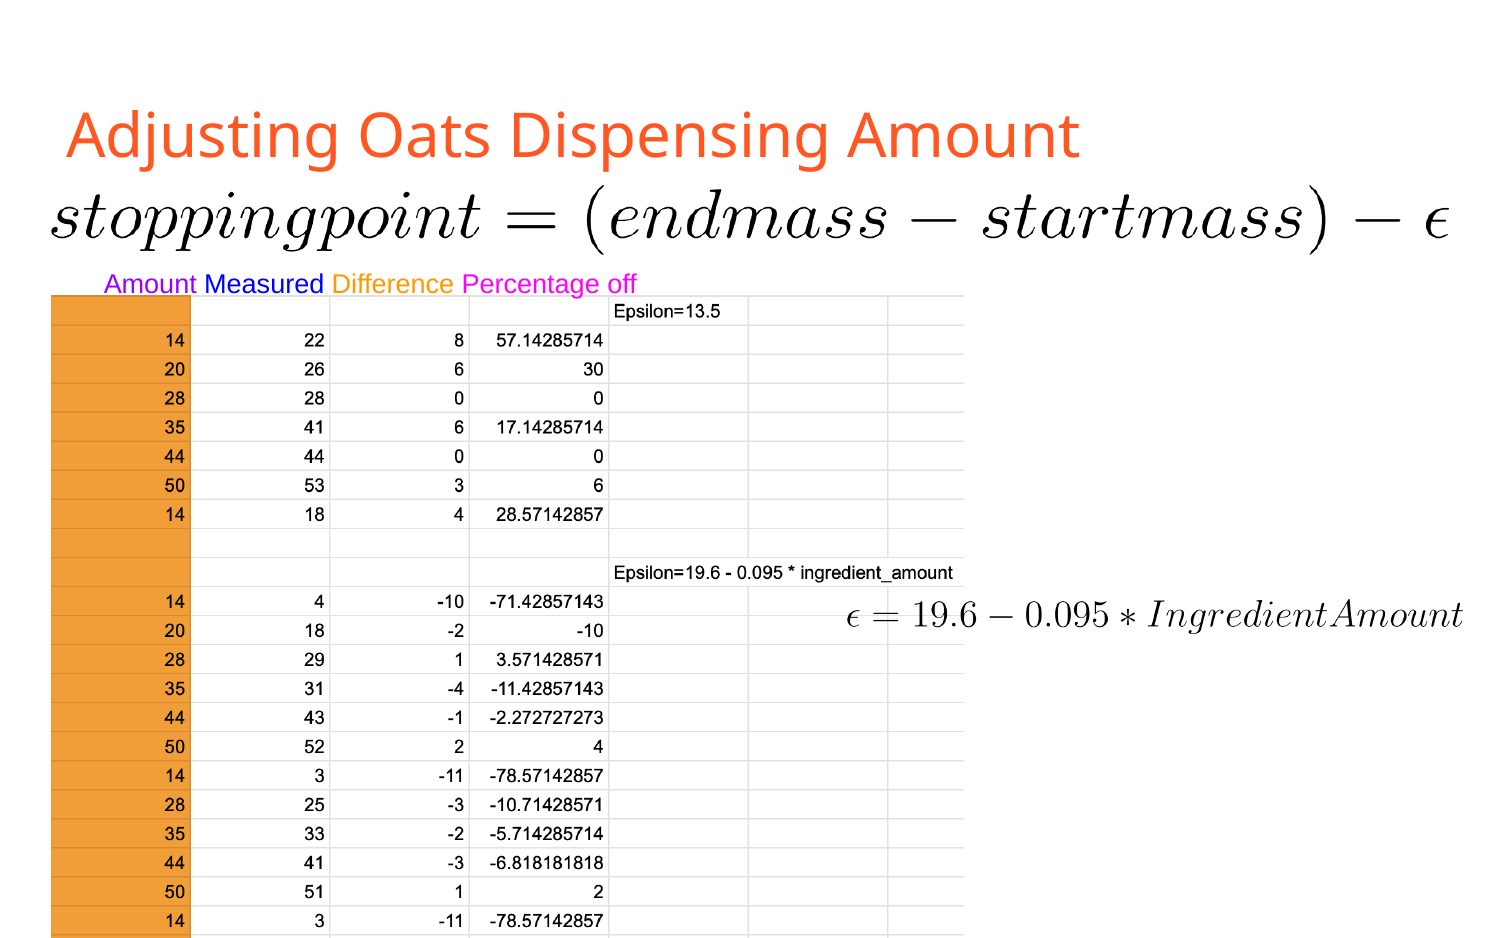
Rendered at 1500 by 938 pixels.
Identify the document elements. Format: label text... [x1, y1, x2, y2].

picture [50, 295, 1463, 938]
title Adjusting Oats Dispensing Amount [51, 81, 1449, 184]
picture [50, 185, 1450, 255]
text_box Amount Measured Difference Percentage off [88, 263, 674, 293]
